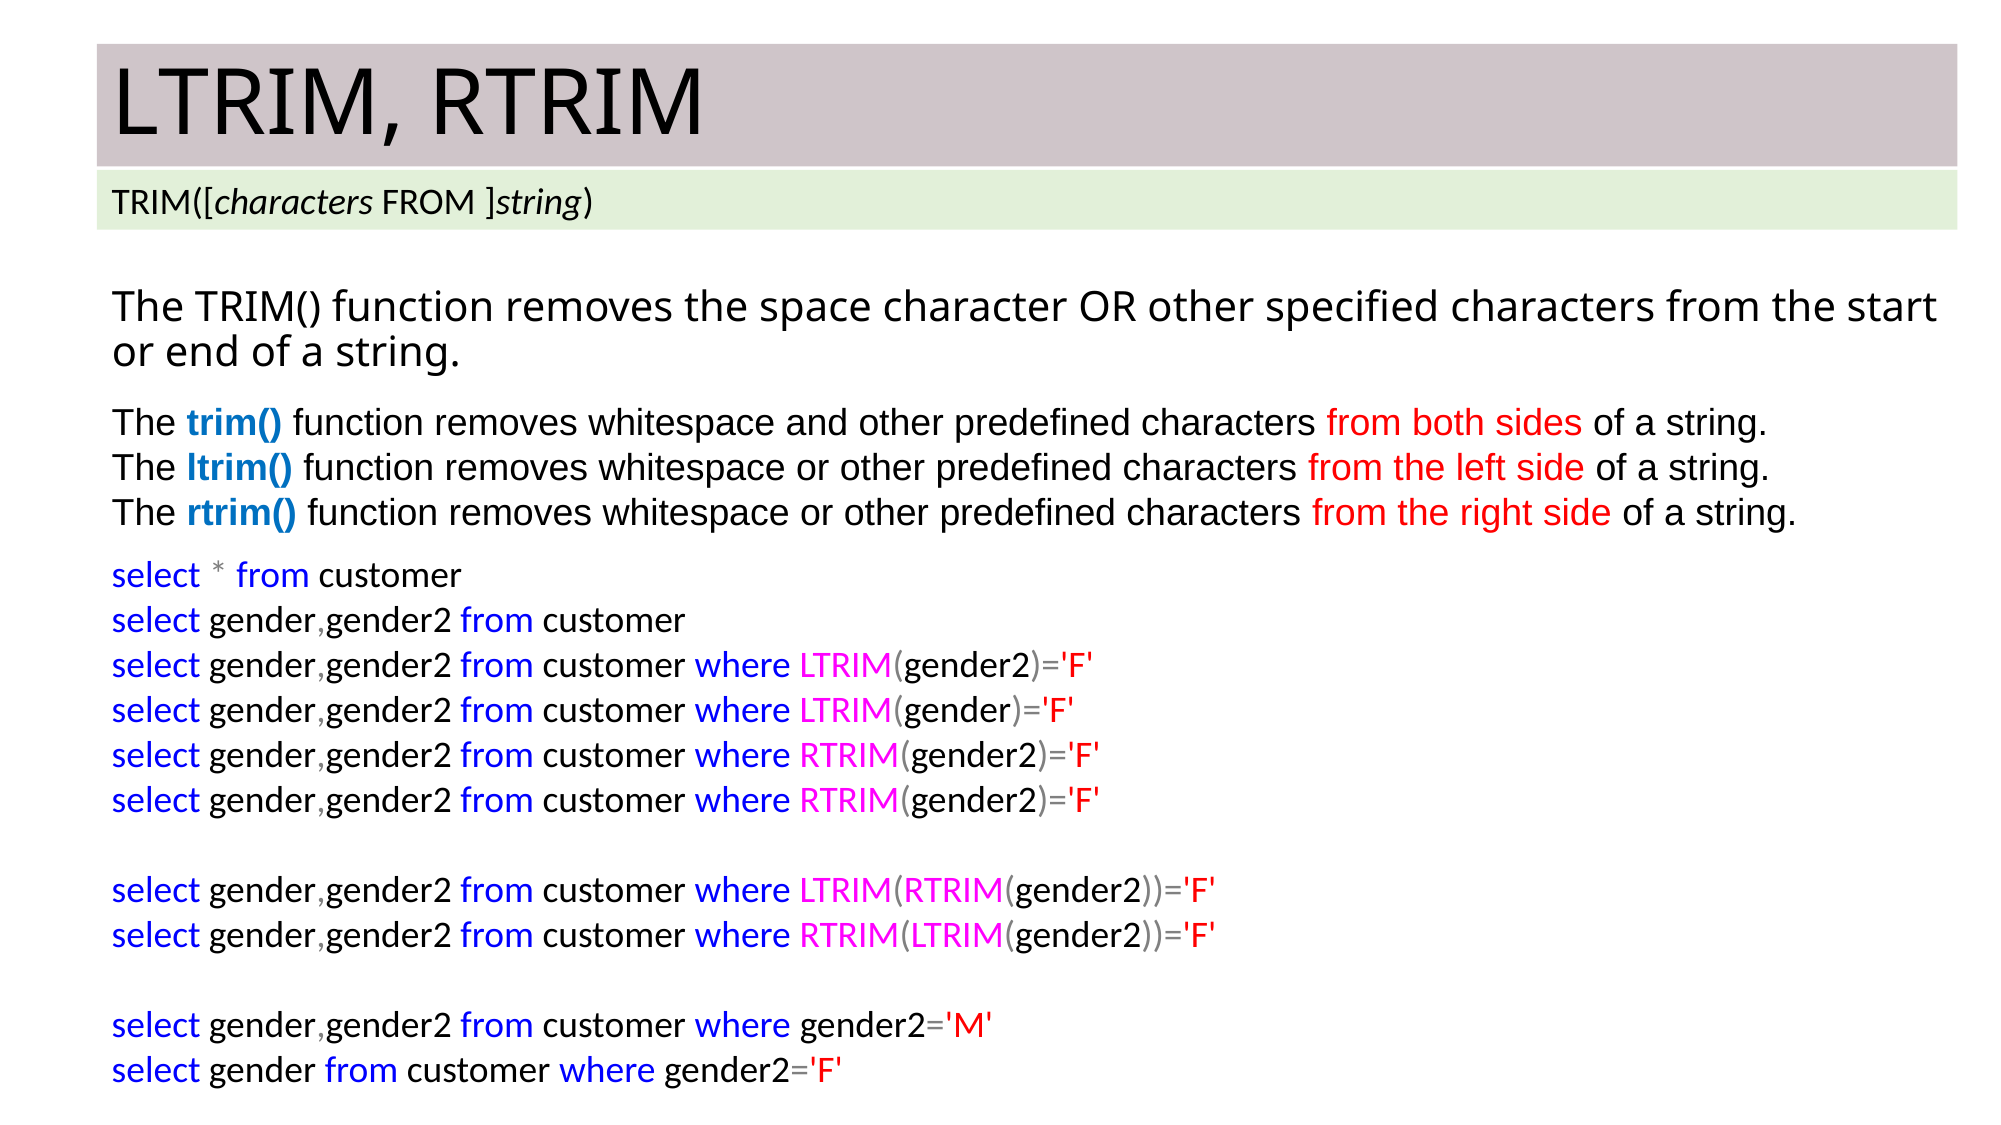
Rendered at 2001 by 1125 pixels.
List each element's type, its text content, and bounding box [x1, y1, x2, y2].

text_box The trim() function removes whitespace and other predefined characters from both sides of a string. The ltrim() function removes whitespace or other predefined characters from the left side of a string. The rtrim() function removes whitespace or other predefined characters from the right side of a string. [96, 390, 1913, 541]
text_box LTRIM, RTRIM [96, 43, 1958, 167]
text_box select * from customer select gender,gender2 from customer select gender,gender2 from customer where LTRIM(gender2)='F' select gender,gender2 from customer where LTRIM(gender)='F' select gender,gender2 from customer where RTRIM(gender2)='F' select gender,gender2 from customer where RTRIM(gender2)='F' select gender,gender2 from customer where LTRIM(RTRIM(gender2))='F' select gender,gender2 from customer where RTRIM(LTRIM(gender2))='F' select gender,gender2 from customer where gender2='M' select gender from customer where gender2='F' [96, 542, 1553, 1097]
text_box TRIM([characters FROM ]string) [96, 169, 1958, 230]
title The TRIM() function removes the space character OR other specified characters from the start or end of a string. [96, 258, 1958, 403]
